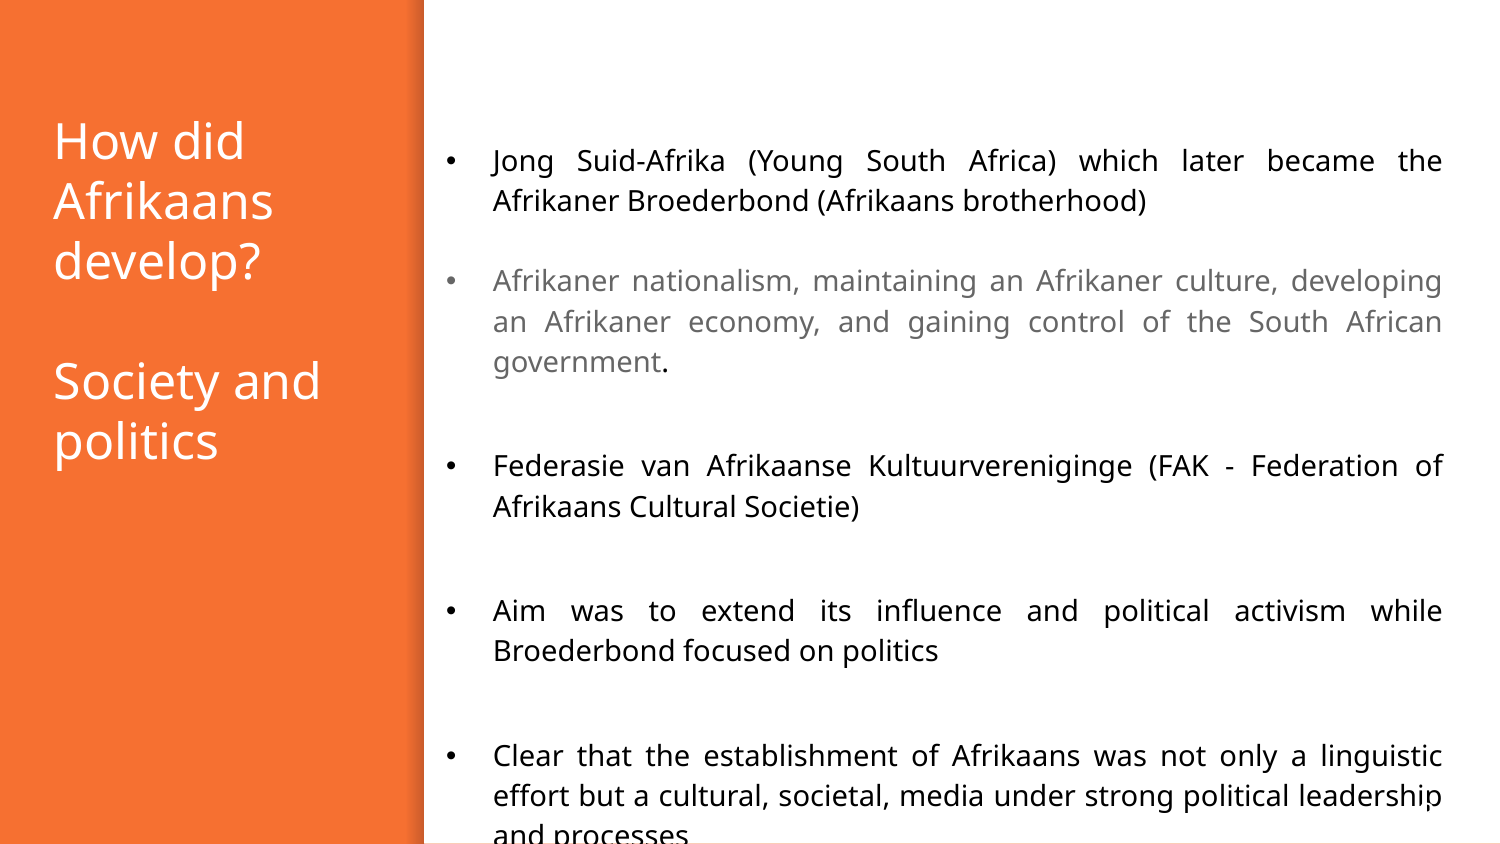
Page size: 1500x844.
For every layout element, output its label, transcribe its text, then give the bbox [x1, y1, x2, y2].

list Jong Suid-Afrika (Young South Africa) which later became the Afrikaner Broederbond (Afrikaans brotherhood) Afrikaner nationalism, maintaining an Afrikaner culture, developing an Afrikaner economy, and gaining control of the South African government. Federasie van Afrikaanse Kultuurvereniginge (FAK - Federation of Afrikaans Cultural Societie) Aim was to extend its influence and political activism while Broederbond focused on politics Clear that the establishment of Afrikaans was not only a linguistic effort but a cultural, societal, media under strong political leadership and processes [431, 122, 1459, 776]
slide_number 8 [1403, 779, 1494, 844]
title How did Afrikaans develop? Society and politics [38, 94, 375, 748]
